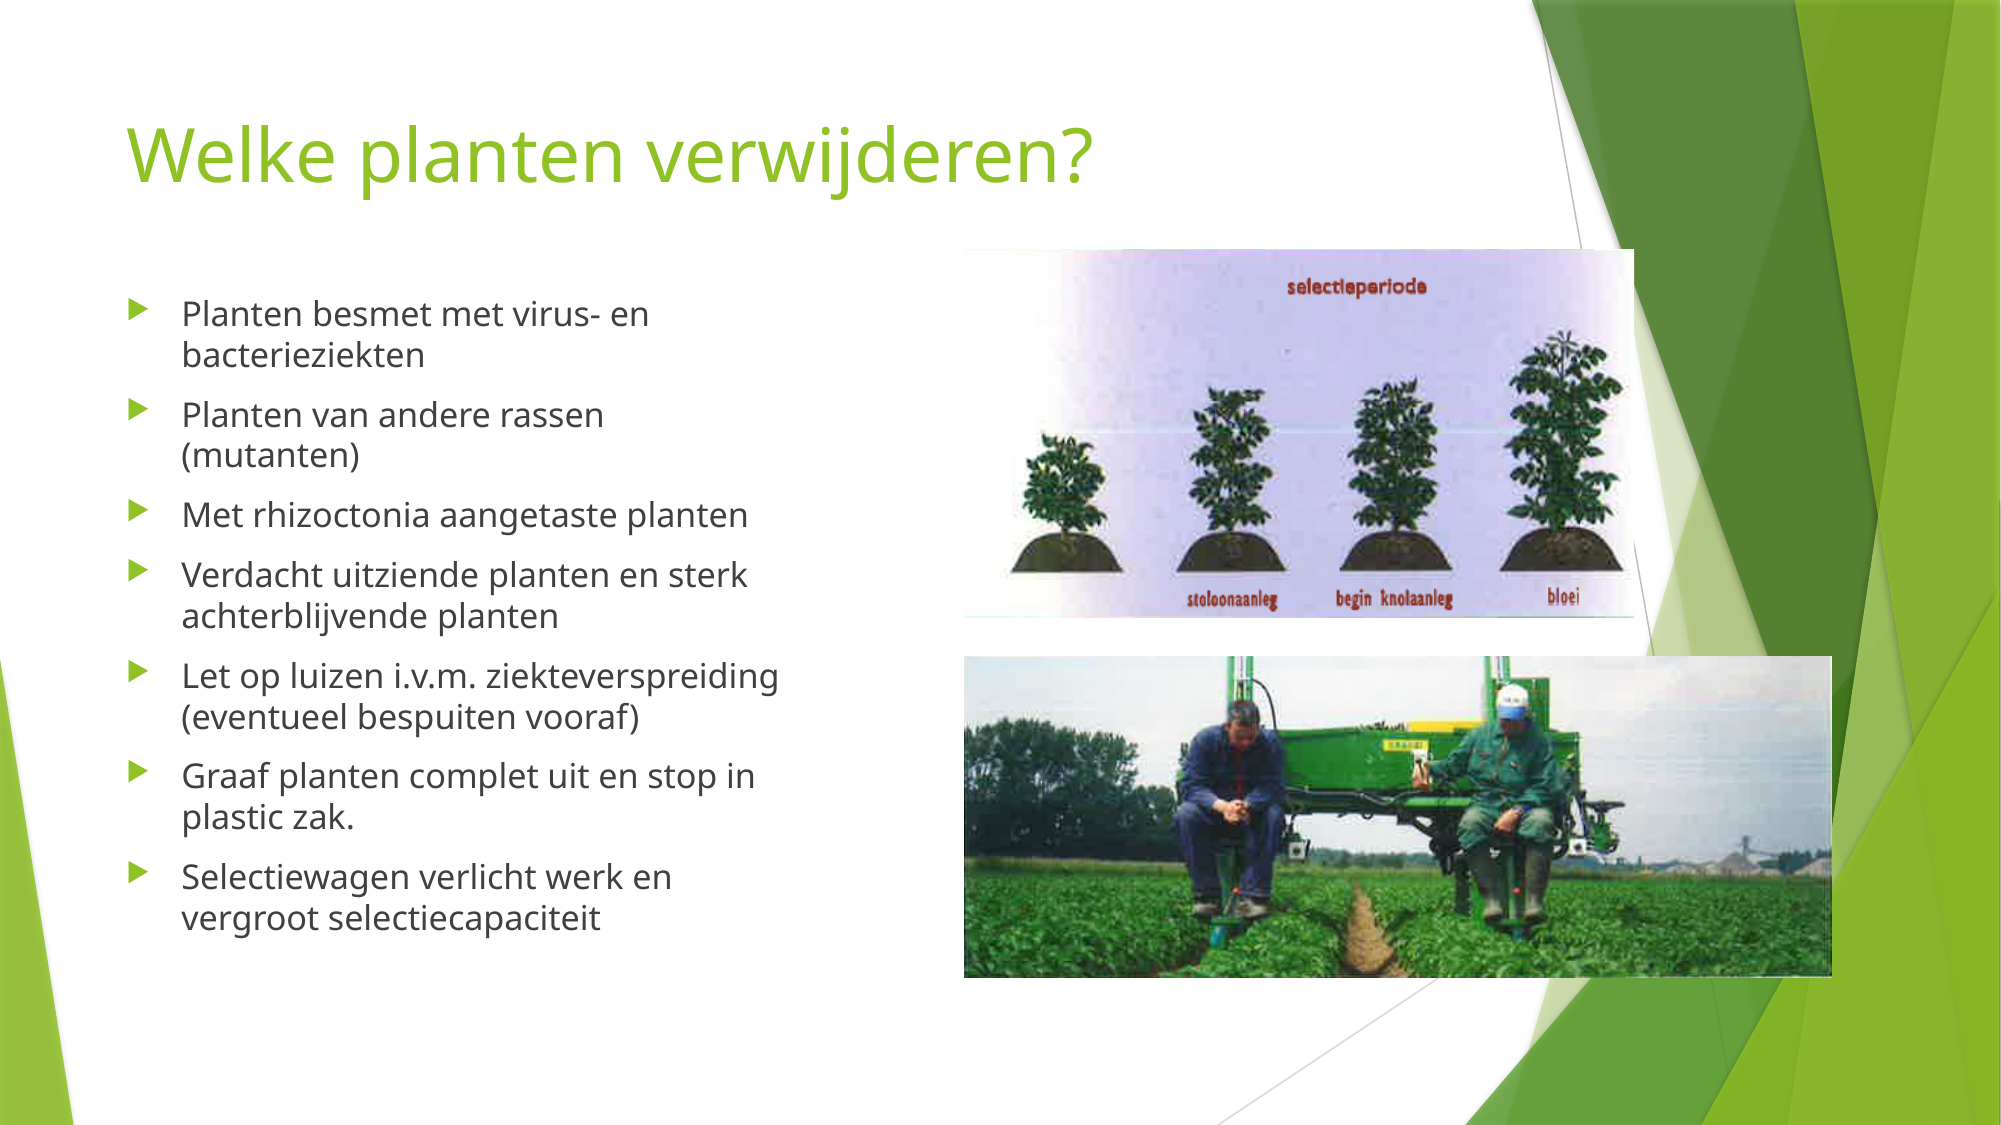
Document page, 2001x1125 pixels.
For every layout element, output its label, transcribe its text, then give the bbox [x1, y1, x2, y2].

list Planten besmet met virus- en bacterieziekten Planten van andere rassen (mutanten) Met rhizoctonia aangetaste planten Verdacht uitziende planten en sterk achterblijvende planten Let op luizen i.v.m. ziekteverspreiding (eventueel bespuiten vooraf) Graaf planten complet uit en stop in plastic zak. Selectiewagen verlicht werk en vergroot selectiecapaciteit [111, 284, 798, 991]
title Welke planten verwijderen? [111, 99, 1522, 317]
picture [964, 655, 1833, 978]
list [964, 249, 1635, 618]
